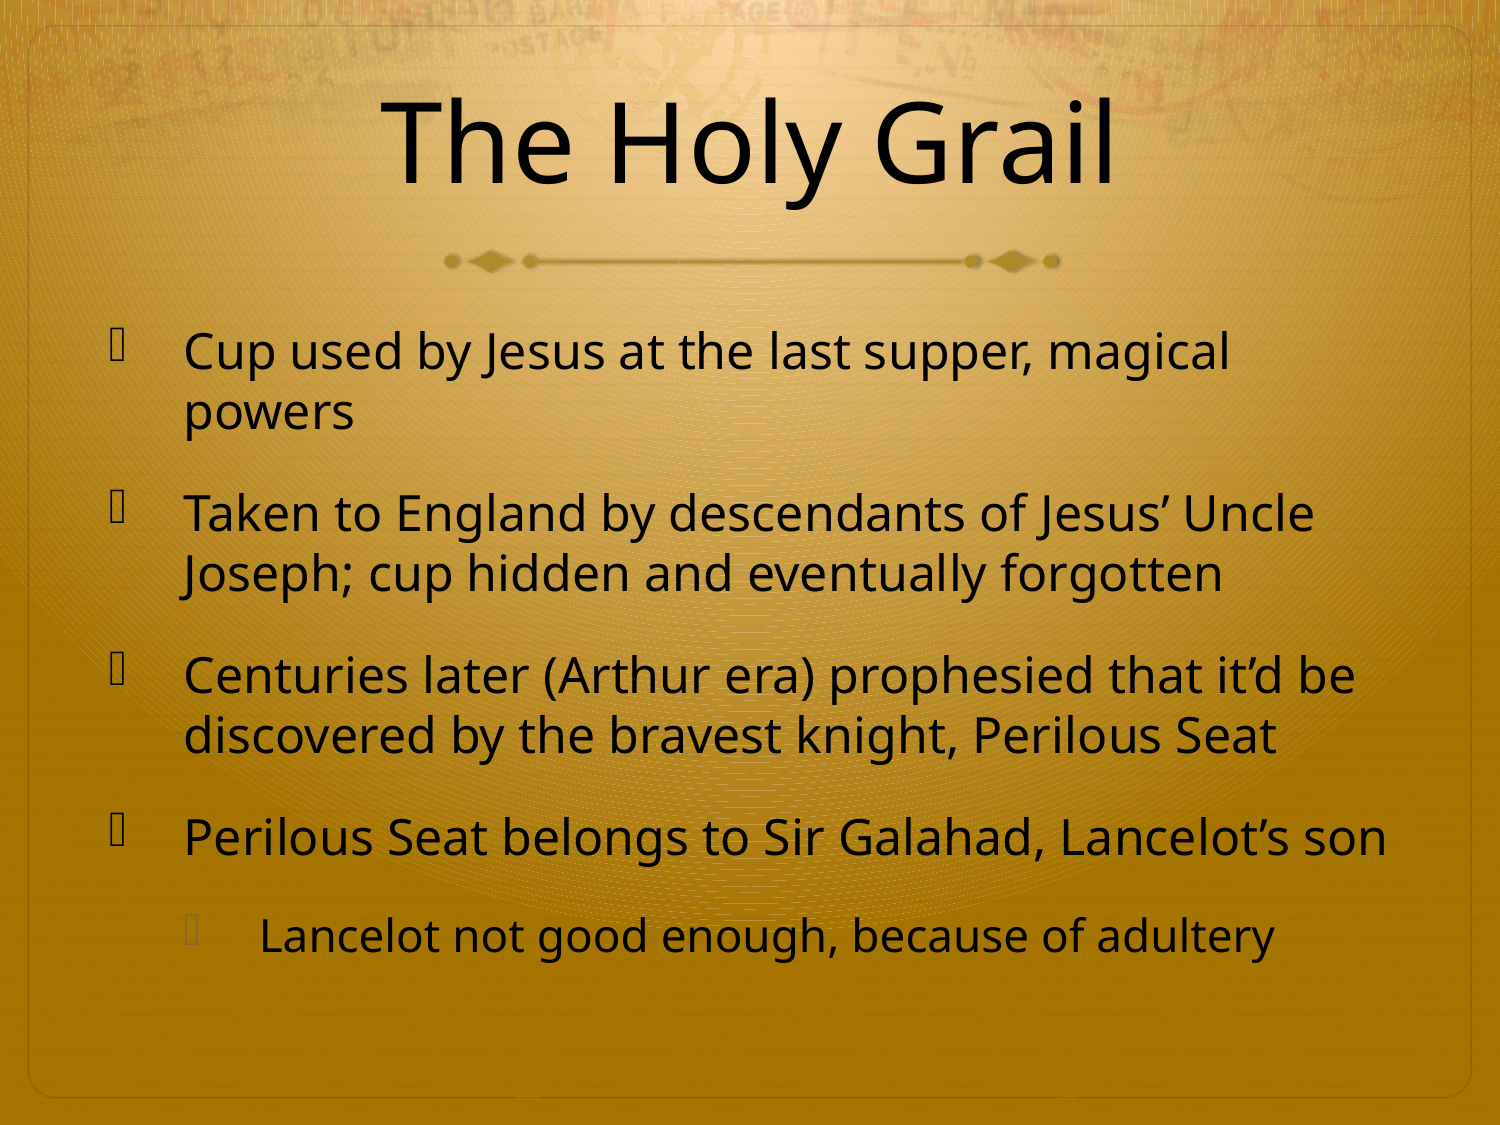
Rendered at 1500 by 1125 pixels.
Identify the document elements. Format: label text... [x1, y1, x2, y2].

title The Holy Grail [93, 45, 1407, 233]
list Cup used by Jesus at the last supper, magical powers Taken to England by descendants of Jesus’ Uncle Joseph; cup hidden and eventually forgotten Centuries later (Arthur era) prophesied that it’d be discovered by the bravest knight, Perilous Seat Perilous Seat belongs to Sir Galahad, Lancelot’s son Lancelot not good enough, because of adultery [93, 312, 1407, 988]
picture [0, 0, 1500, 1125]
